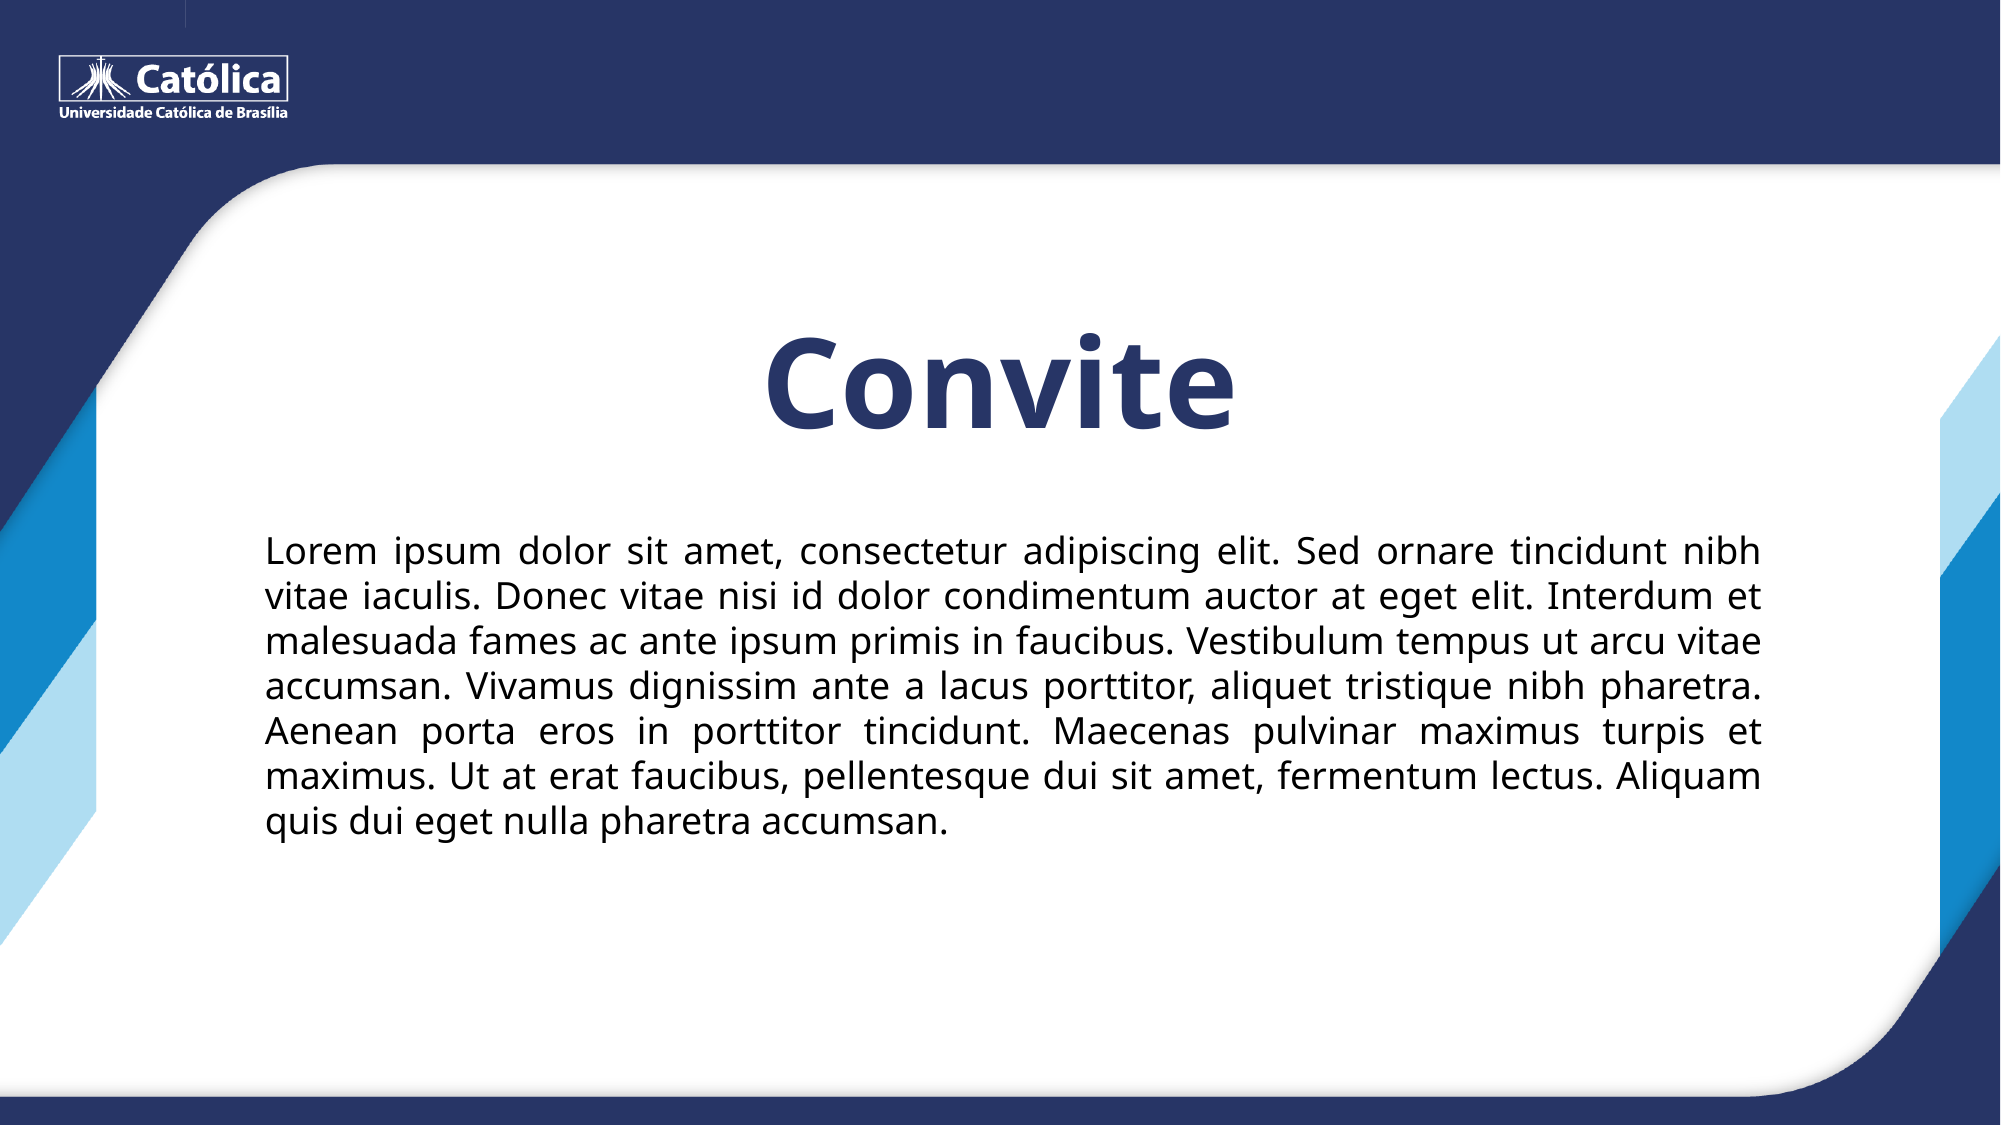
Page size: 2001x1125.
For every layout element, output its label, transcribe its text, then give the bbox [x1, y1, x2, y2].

picture [0, 0, 2001, 1125]
text_box Lorem ipsum dolor sit amet, consectetur adipiscing elit. Sed ornare tincidunt nibh vitae iaculis. Donec vitae nisi id dolor condimentum auctor at eget elit. Interdum et malesuada fames ac ante ipsum primis in faucibus. Vestibulum tempus ut arcu vitae accumsan. Vivamus dignissim ante a lacus porttitor, aliquet tristique nibh pharetra. Aenean porta eros in porttitor tincidunt. Maecenas pulvinar maximus turpis et maximus. Ut at erat faucibus, pellentesque dui sit amet, fermentum lectus. Aliquam quis dui eget nulla pharetra accumsan. [249, 519, 1778, 850]
title Convite [249, 288, 1750, 463]
